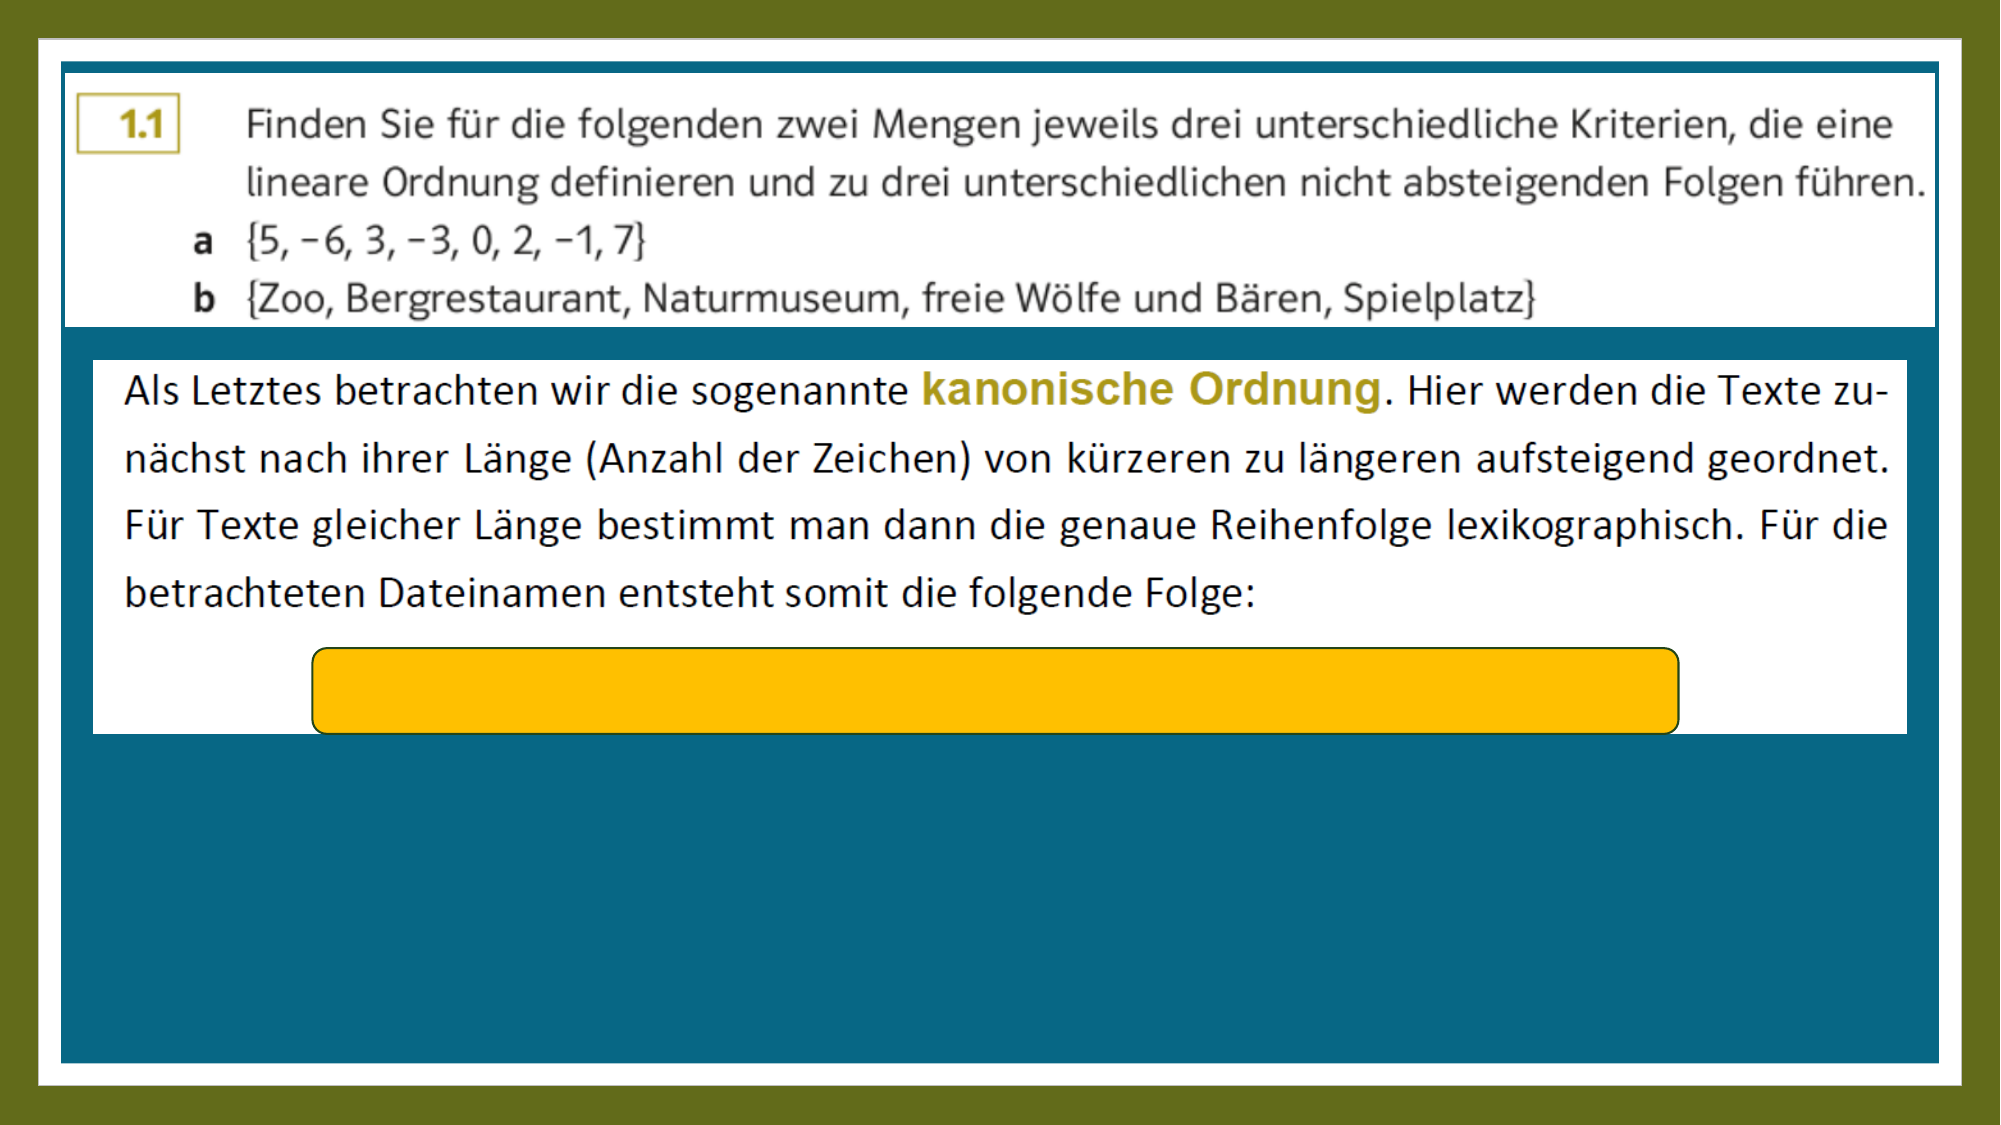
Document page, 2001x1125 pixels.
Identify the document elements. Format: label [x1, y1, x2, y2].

picture [94, 361, 1906, 734]
picture [66, 74, 1934, 326]
